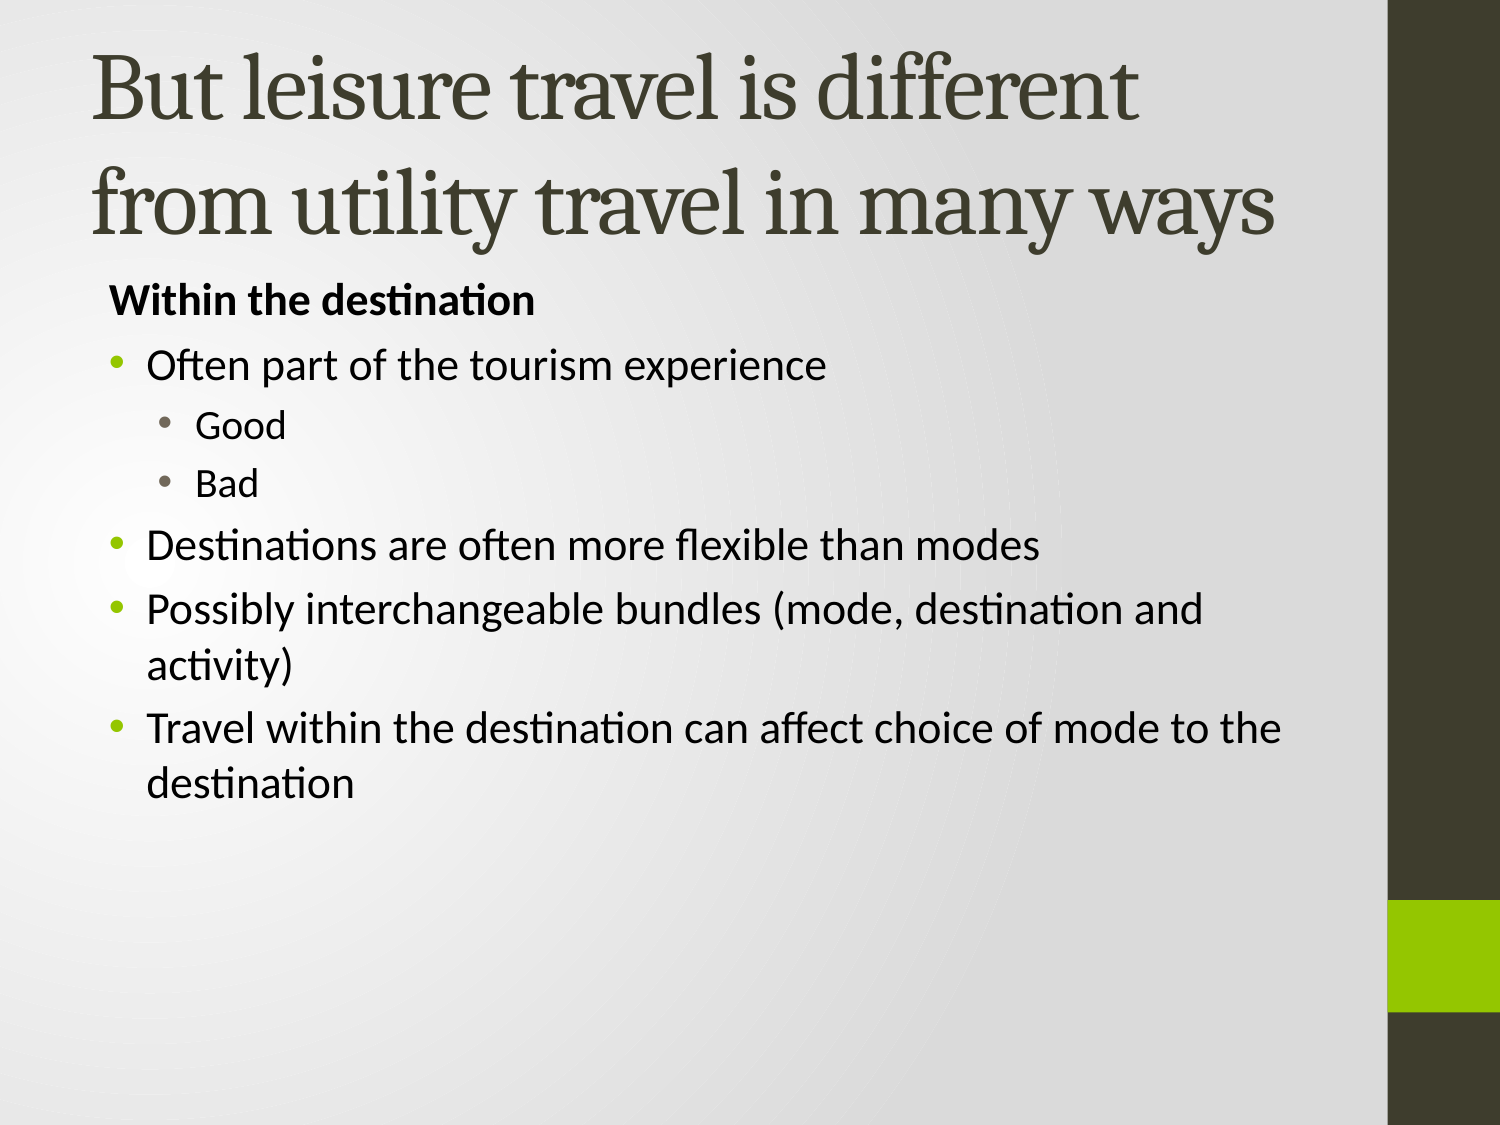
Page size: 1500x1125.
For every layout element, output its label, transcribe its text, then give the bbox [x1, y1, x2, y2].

list Within the destination Often part of the tourism experience Good Bad Destinations are often more flexible than modes Possibly interchangeable bundles (mode, destination and activity) Travel within the destination can affect choice of mode to the destination [75, 262, 1325, 1050]
title But leisure travel is different from utility travel in many ways [75, 45, 1353, 233]
